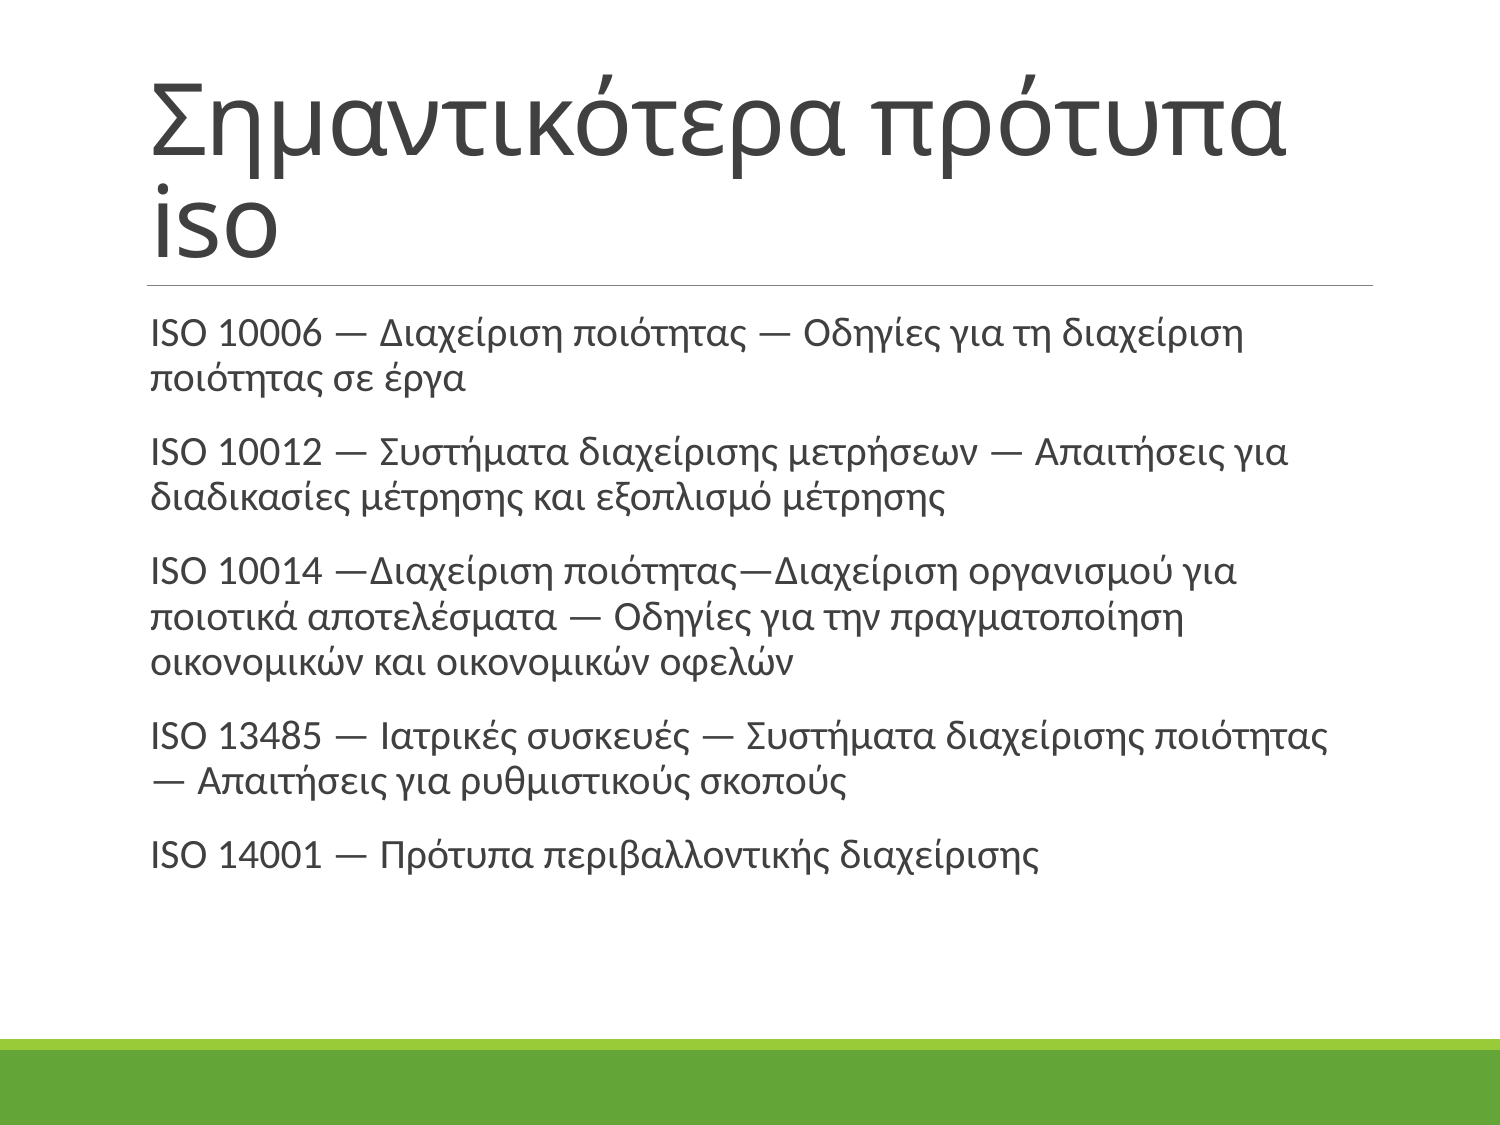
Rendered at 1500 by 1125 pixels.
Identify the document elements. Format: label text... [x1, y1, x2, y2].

list ISO 10006 — Διαχείριση ποιότητας — Οδηγίες για τη διαχείριση ποιότητας σε έργα ISO 10012 — Συστήματα διαχείρισης μετρήσεων — Απαιτήσεις για διαδικασίες μέτρησης και εξοπλισμό μέτρησης ISO 10014 —Διαχείριση ποιότητας—Διαχείριση οργανισμού για ποιοτικά αποτελέσματα — Οδηγίες για την πραγματοποίηση οικονομικών και οικονομικών οφελών ISO 13485 — Ιατρικές συσκευές — Συστήματα διαχείρισης ποιότητας — Απαιτήσεις για ρυθμιστικούς σκοπούς ISO 14001 — Πρότυπα περιβαλλοντικής διαχείρισης [135, 302, 1373, 963]
title Σημαντικότερα πρότυπα iso [135, 47, 1373, 285]
